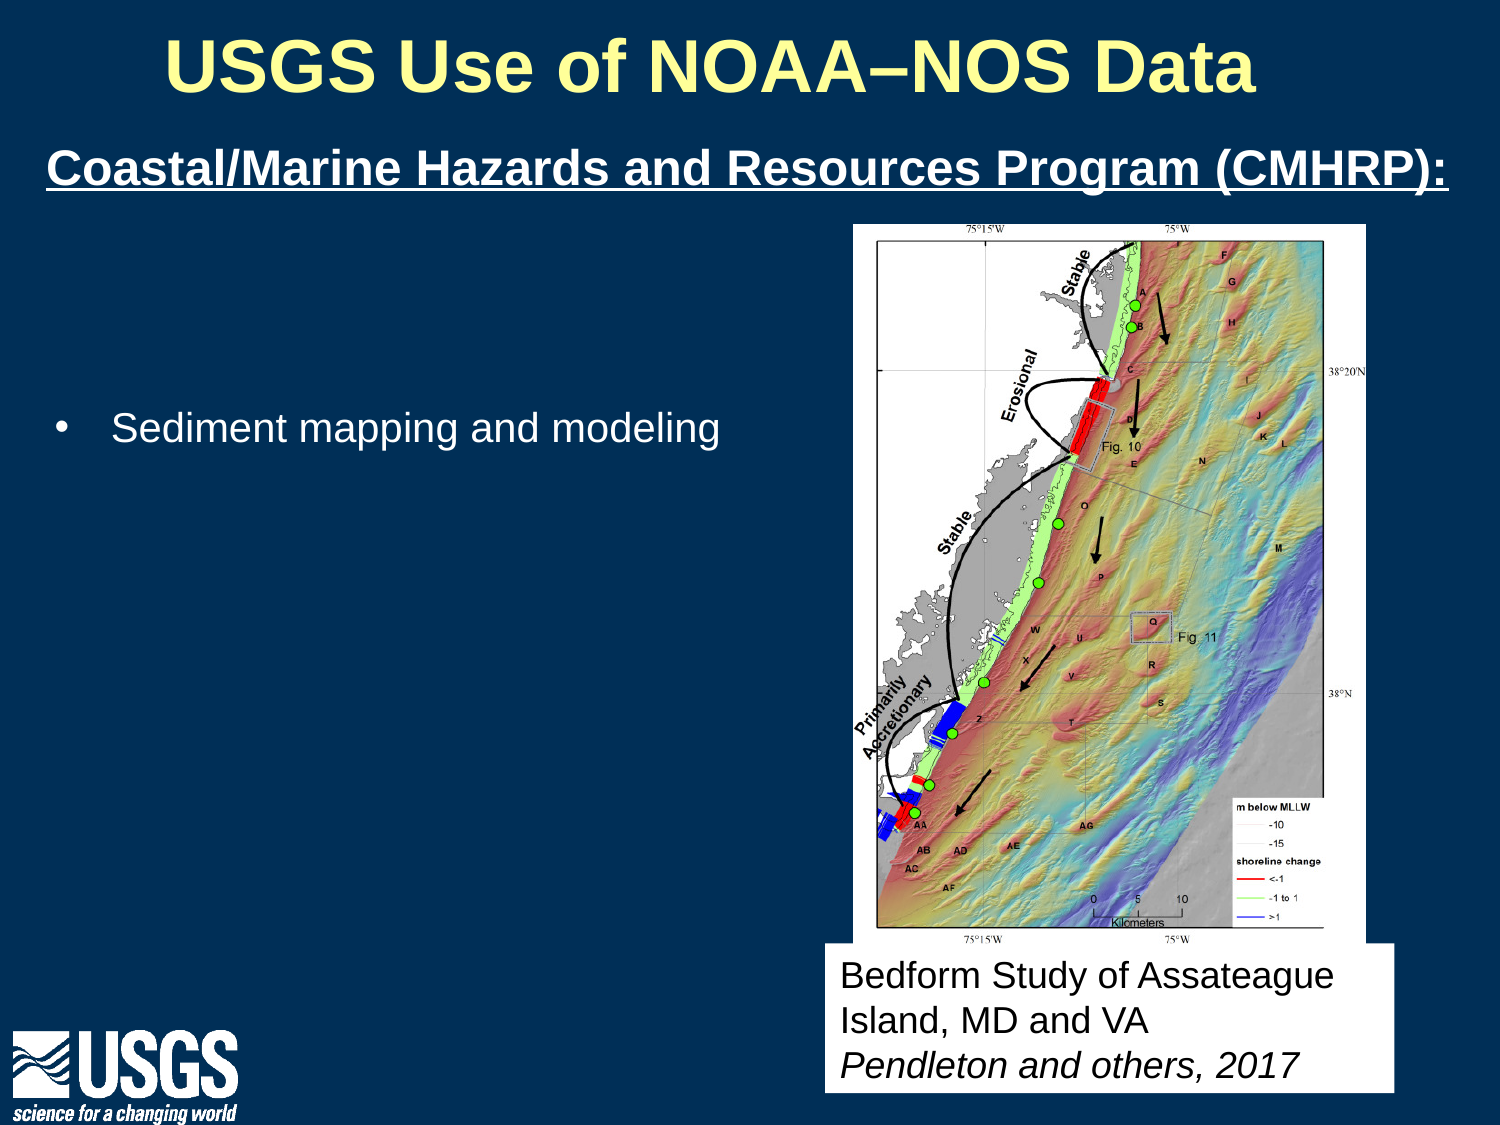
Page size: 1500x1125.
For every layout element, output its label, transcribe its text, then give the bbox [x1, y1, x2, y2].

text_box Coastal/Marine Hazards and Resources Program (CMHRP): [31, 127, 1469, 203]
picture [13, 1030, 238, 1125]
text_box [824, 224, 1395, 1083]
text_box USGS Use of NOAA–NOS Data [149, 9, 1293, 115]
text_box Sediment mapping and modeling [39, 393, 788, 459]
